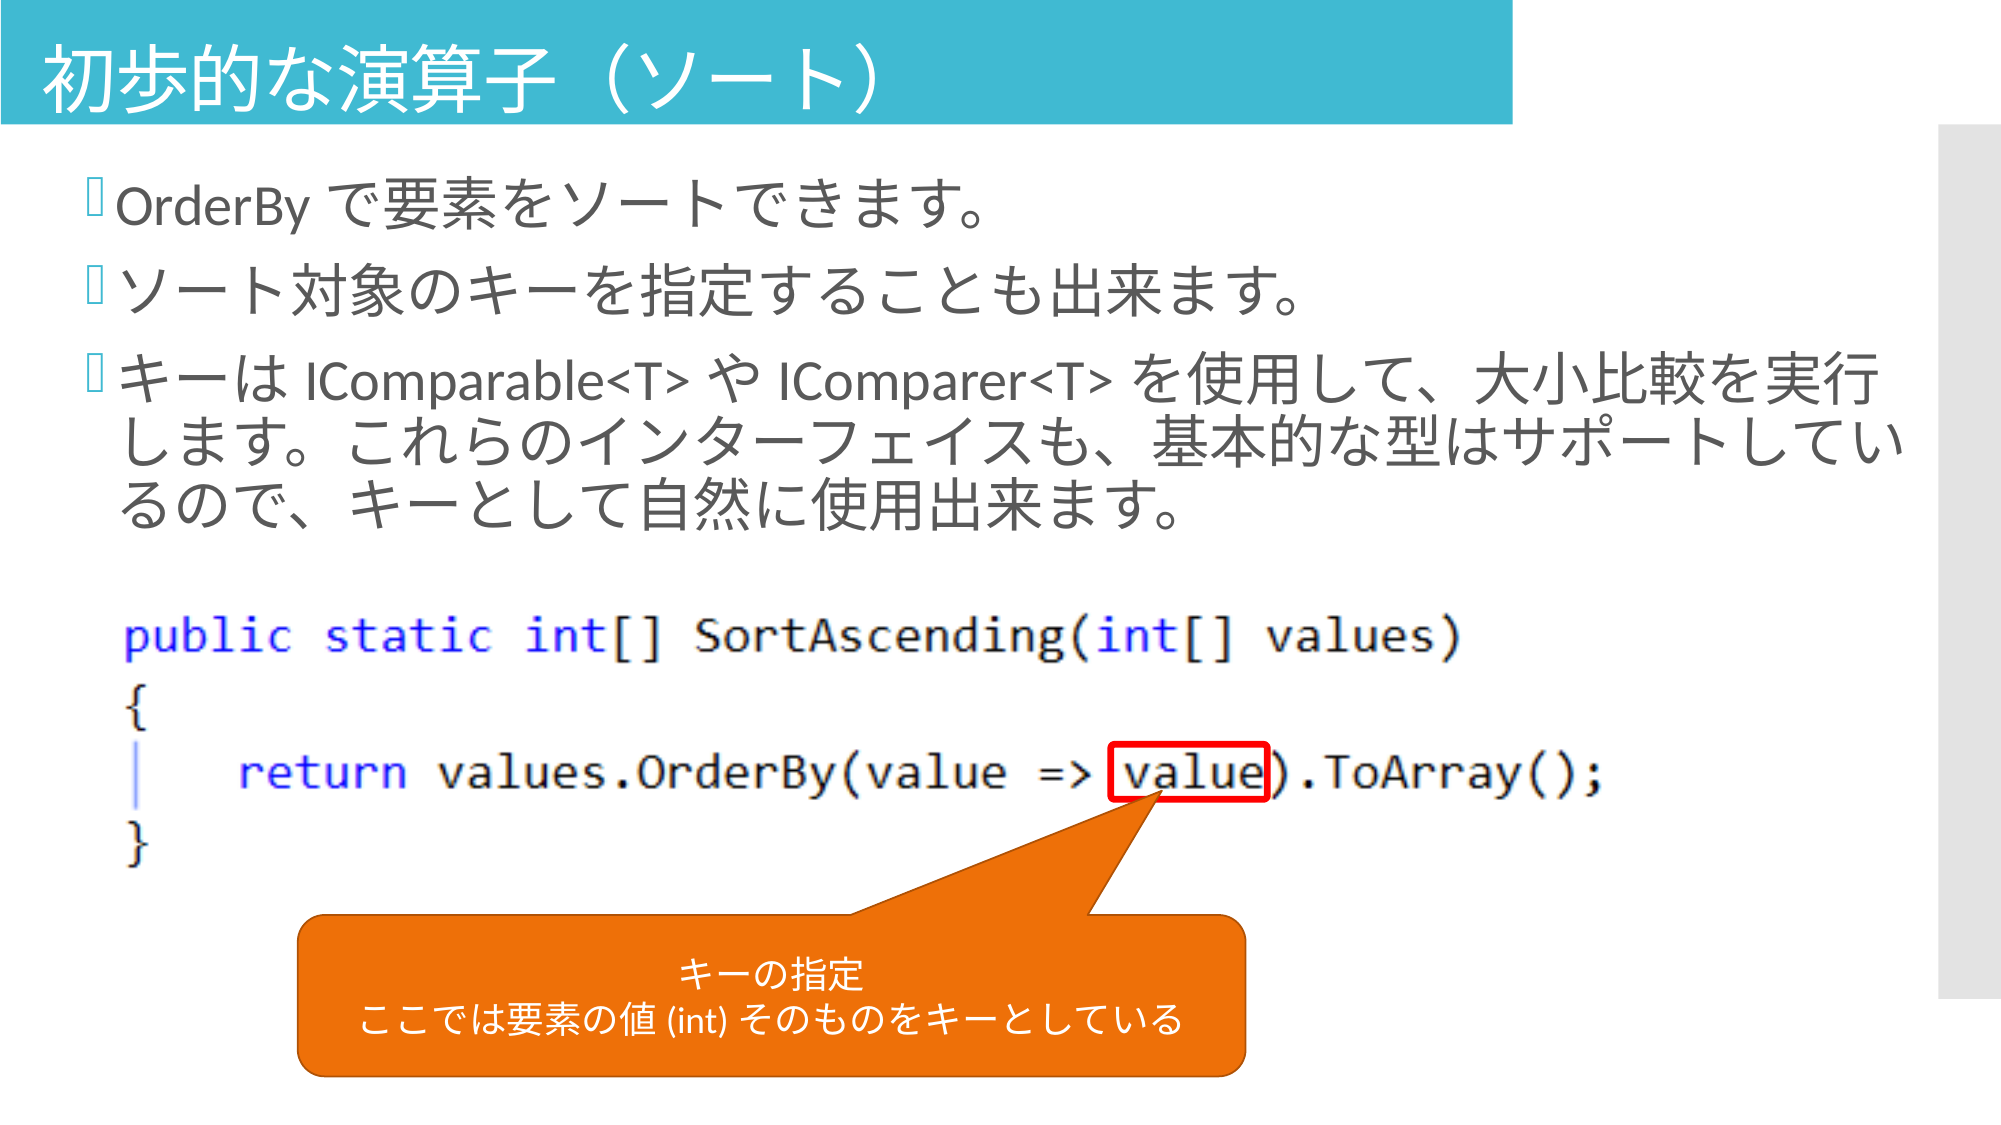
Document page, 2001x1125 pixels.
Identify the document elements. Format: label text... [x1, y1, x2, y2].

picture [108, 606, 1618, 883]
title 初歩的な演算子（ソート） [26, 21, 1898, 146]
text_box キーの指定 ここでは要素の値(int)そのものをキーとしている [296, 883, 1247, 1078]
list OrderByで要素をソートできます。 ソート対象のキーを指定することも出来ます。 キーはIComparable<T>やIComparer<T>を使用して、大小比較を実行します。これらのインターフェイスも、基本的な型はサポートしているので、キーとして自然に使用出来ます。 [70, 167, 1939, 550]
